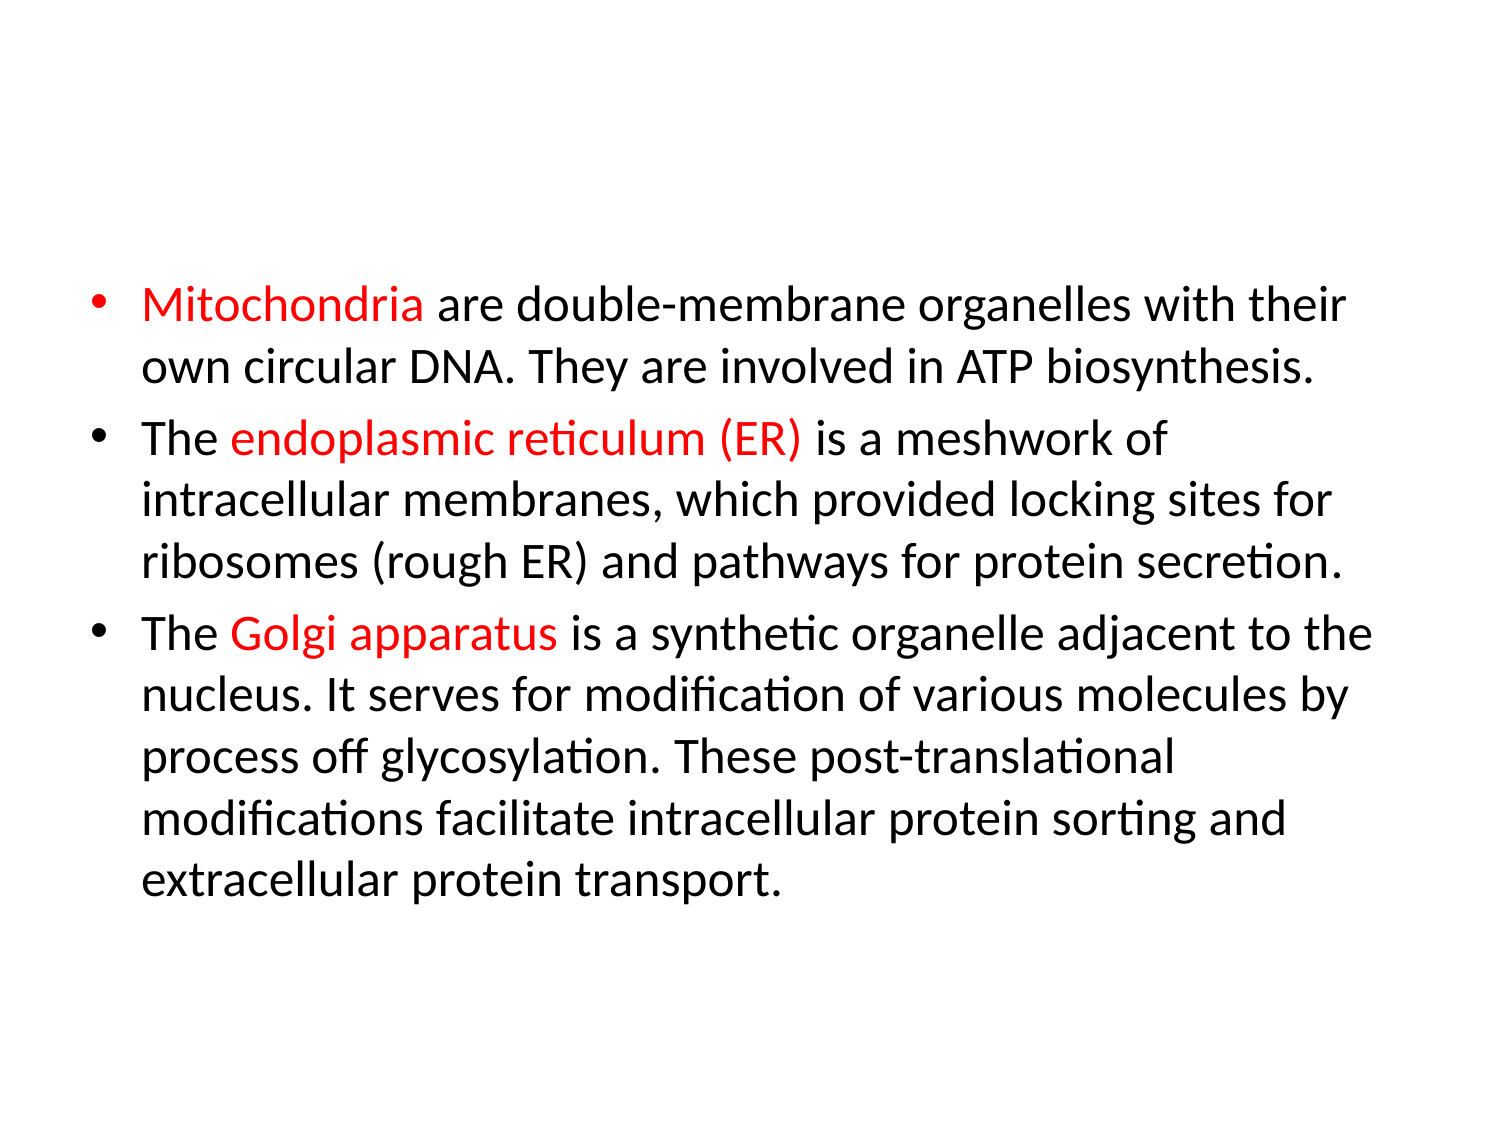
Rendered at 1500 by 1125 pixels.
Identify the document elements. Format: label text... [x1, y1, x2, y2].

list Mitochondria are double-membrane organelles with their own circular DNA. They are involved in ATP biosynthesis. The endoplasmic reticulum (ER) is a meshwork of intracellular membranes, which provided locking sites for ribosomes (rough ER) and pathways for protein secretion. The Golgi apparatus is a synthetic organelle adjacent to the nucleus. It serves for modification of various molecules by process off glycosylation. These post-translational modifications facilitate intracellular protein sorting and extracellular protein transport. [75, 262, 1425, 1005]
